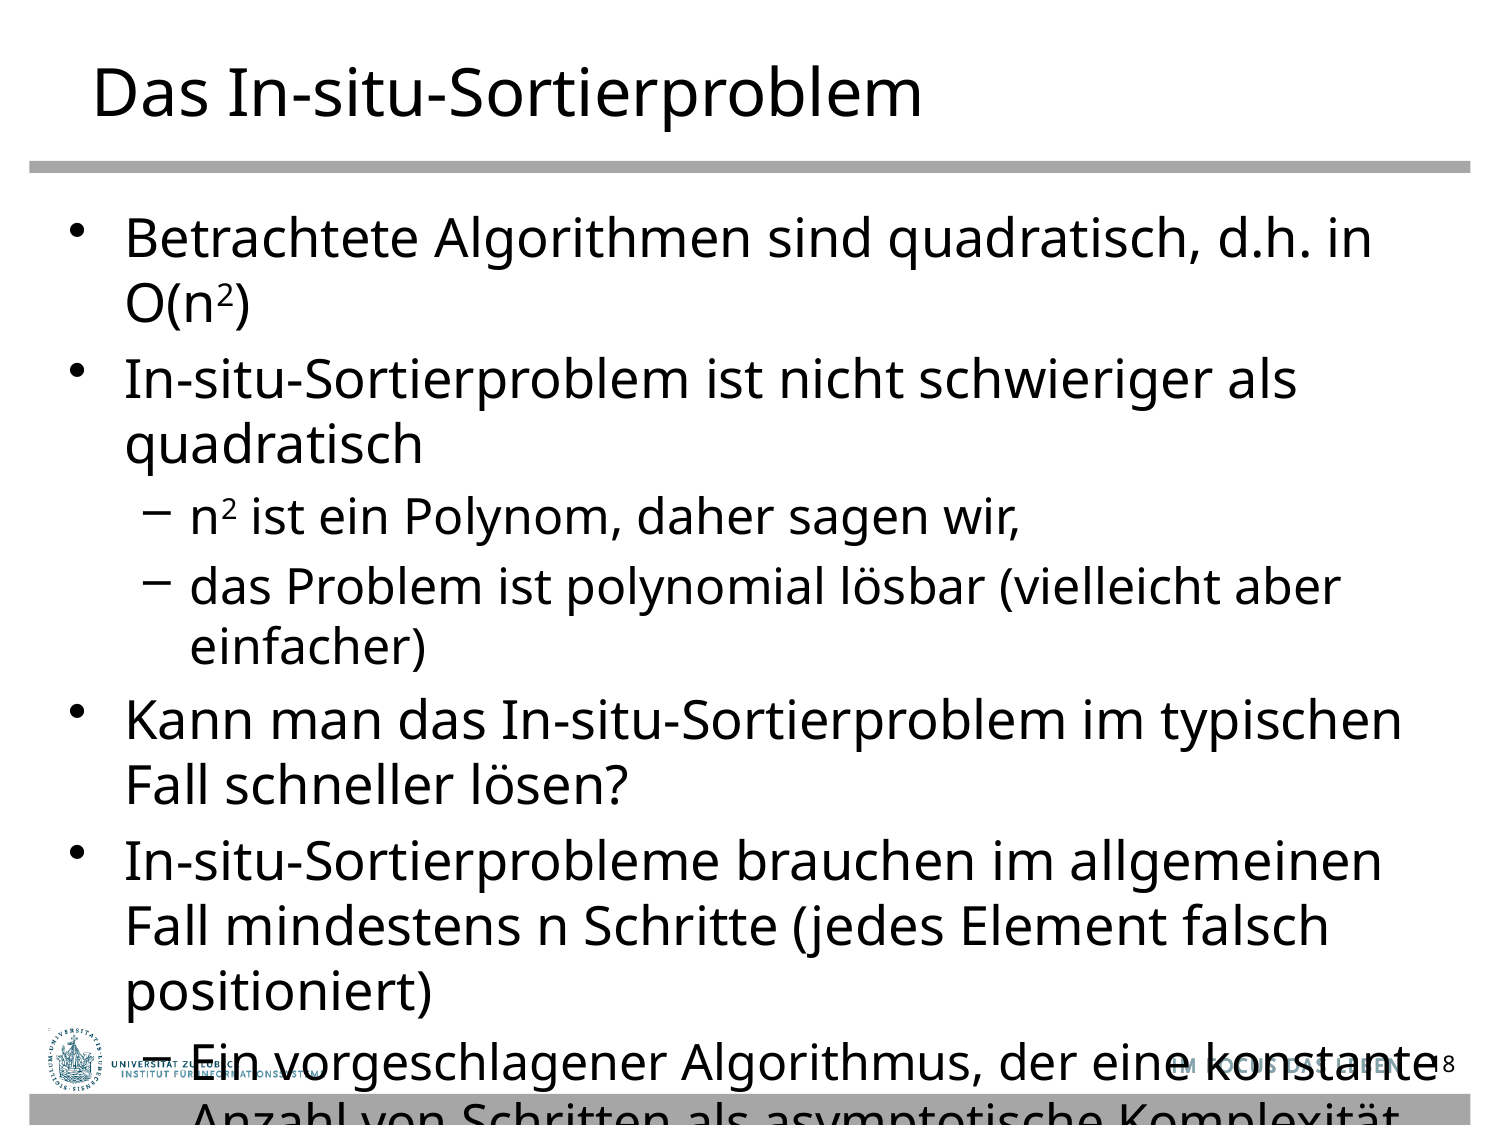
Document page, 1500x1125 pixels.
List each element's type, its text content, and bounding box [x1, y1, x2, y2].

title Das In-situ-Sortierproblem [76, 42, 1427, 126]
slide_number 18 [1305, 1050, 1471, 1083]
list Betrachtete Algorithmen sind quadratisch, d.h. in O(n2) In-situ-Sortierproblem ist nicht schwieriger als quadratisch n2 ist ein Polynom, daher sagen wir, das Problem ist polynomial lösbar (vielleicht aber einfacher) Kann man das In-situ-Sortierproblem im typischen Fall schneller lösen? In-situ-Sortierprobleme brauchen im allgemeinen Fall mindestens n Schritte (jedes Element falsch positioniert) Ein vorgeschlagener Algorithmus, der eine konstante Anzahl von Schritten als asymptotische Komplexität hat, kann nicht korrekt sein Was ist mit logarithmisch vielen Schritten? [53, 196, 1479, 1059]
picture [1173, 1059, 1305, 1073]
